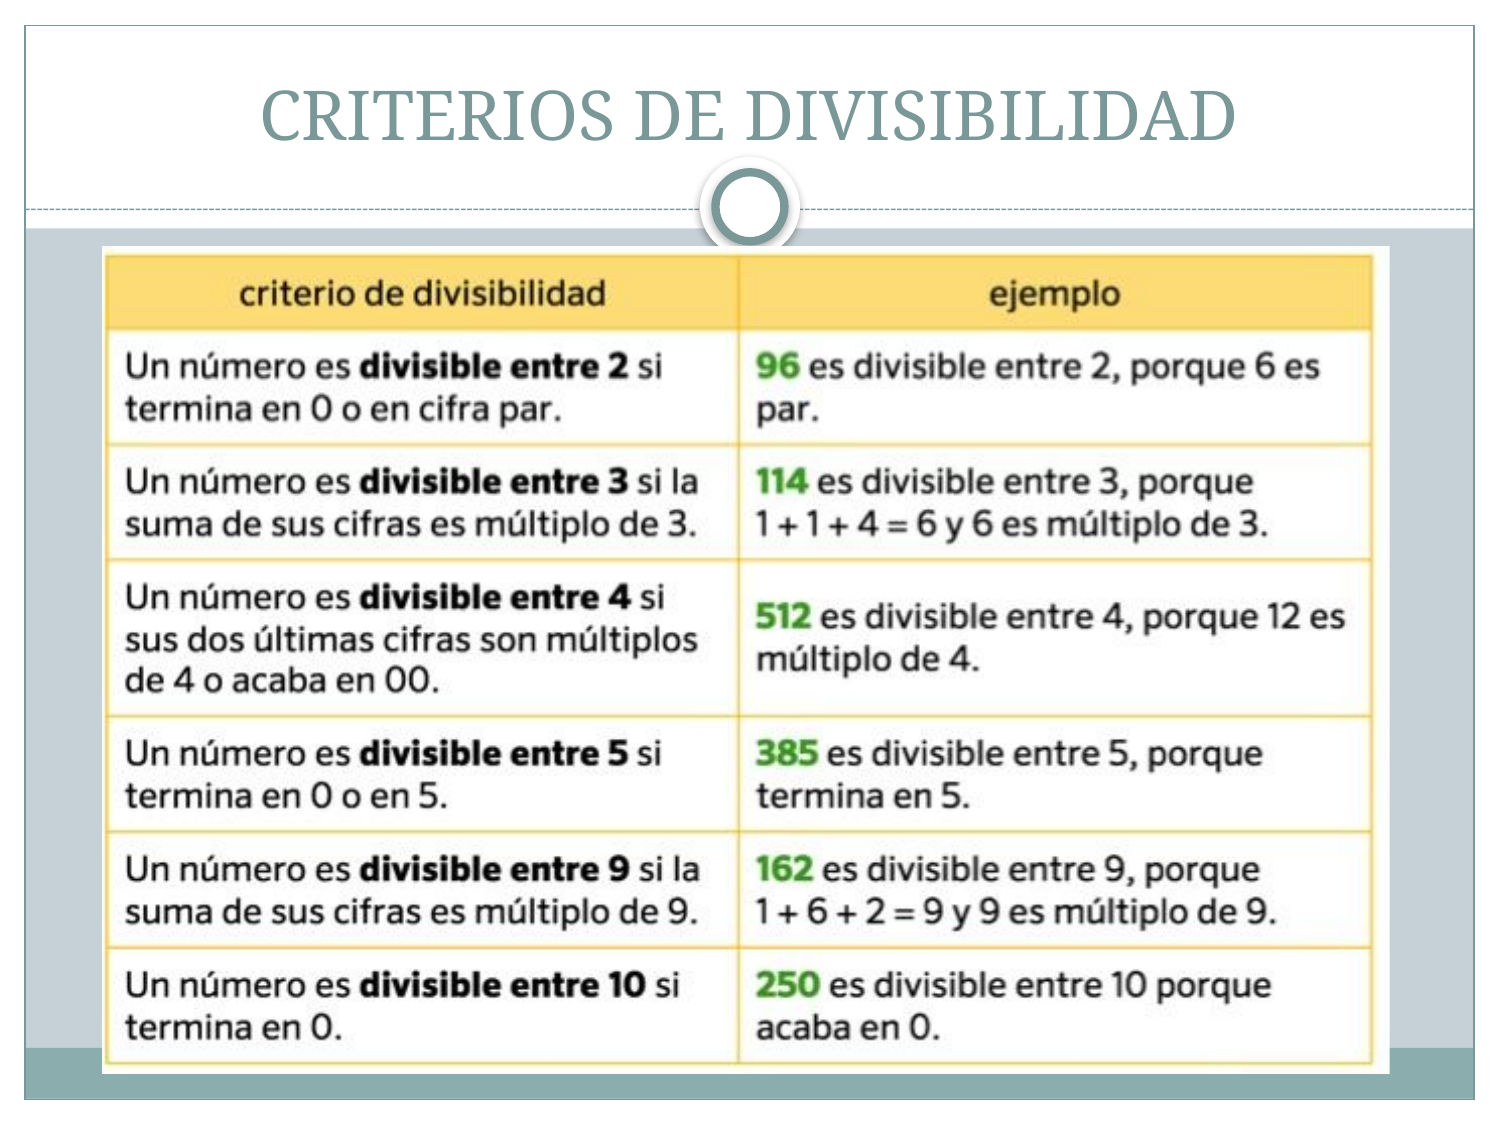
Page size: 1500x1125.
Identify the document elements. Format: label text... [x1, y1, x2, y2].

title CRITERIOS DE DIVISIBILIDAD [49, 37, 1450, 162]
picture [101, 246, 1390, 1074]
